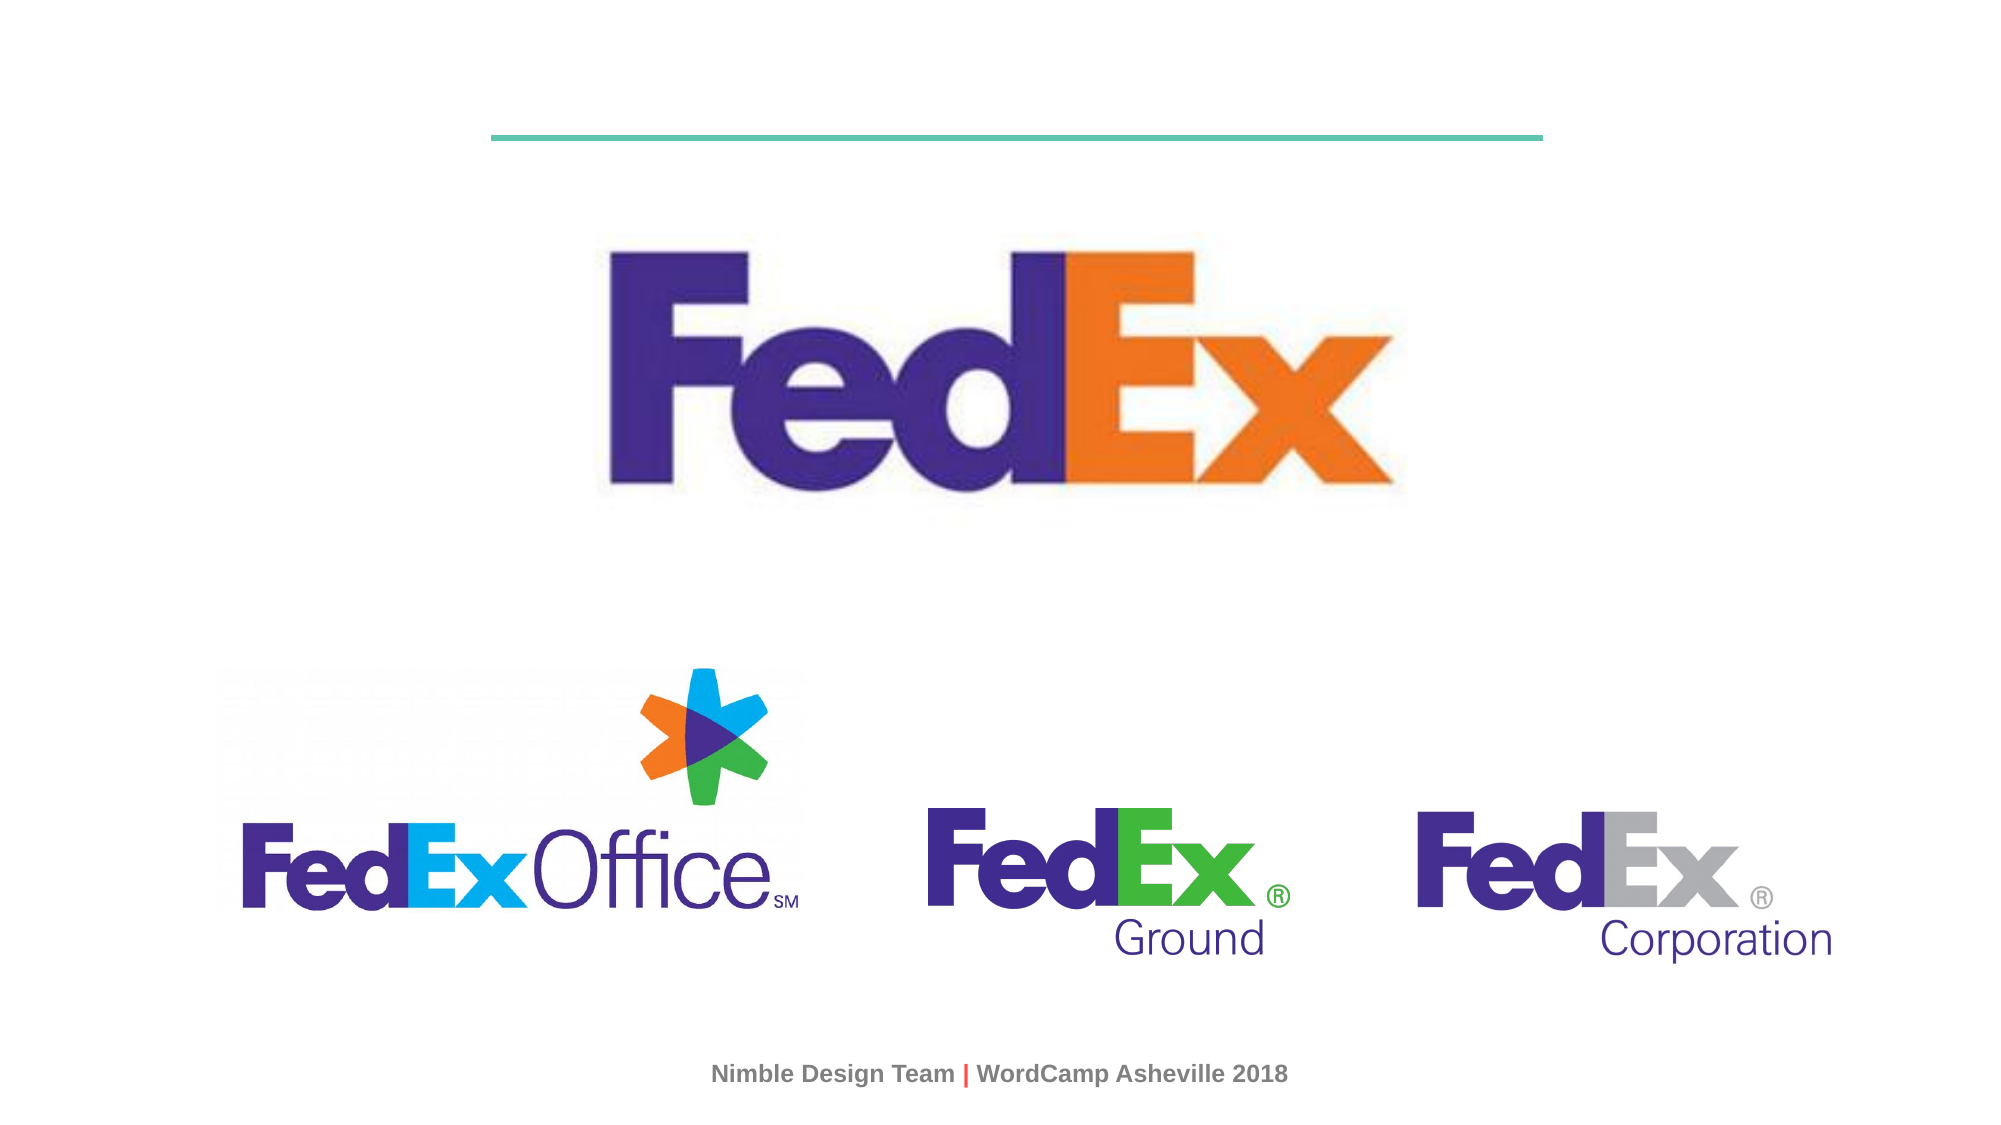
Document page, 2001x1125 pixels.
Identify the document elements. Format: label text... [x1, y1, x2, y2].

picture [217, 668, 806, 913]
picture [449, 86, 1551, 662]
footer Nimble Design Team | WordCamp Asheville 2018 [662, 1042, 1338, 1103]
picture [1407, 737, 1842, 1028]
picture [928, 808, 1290, 955]
